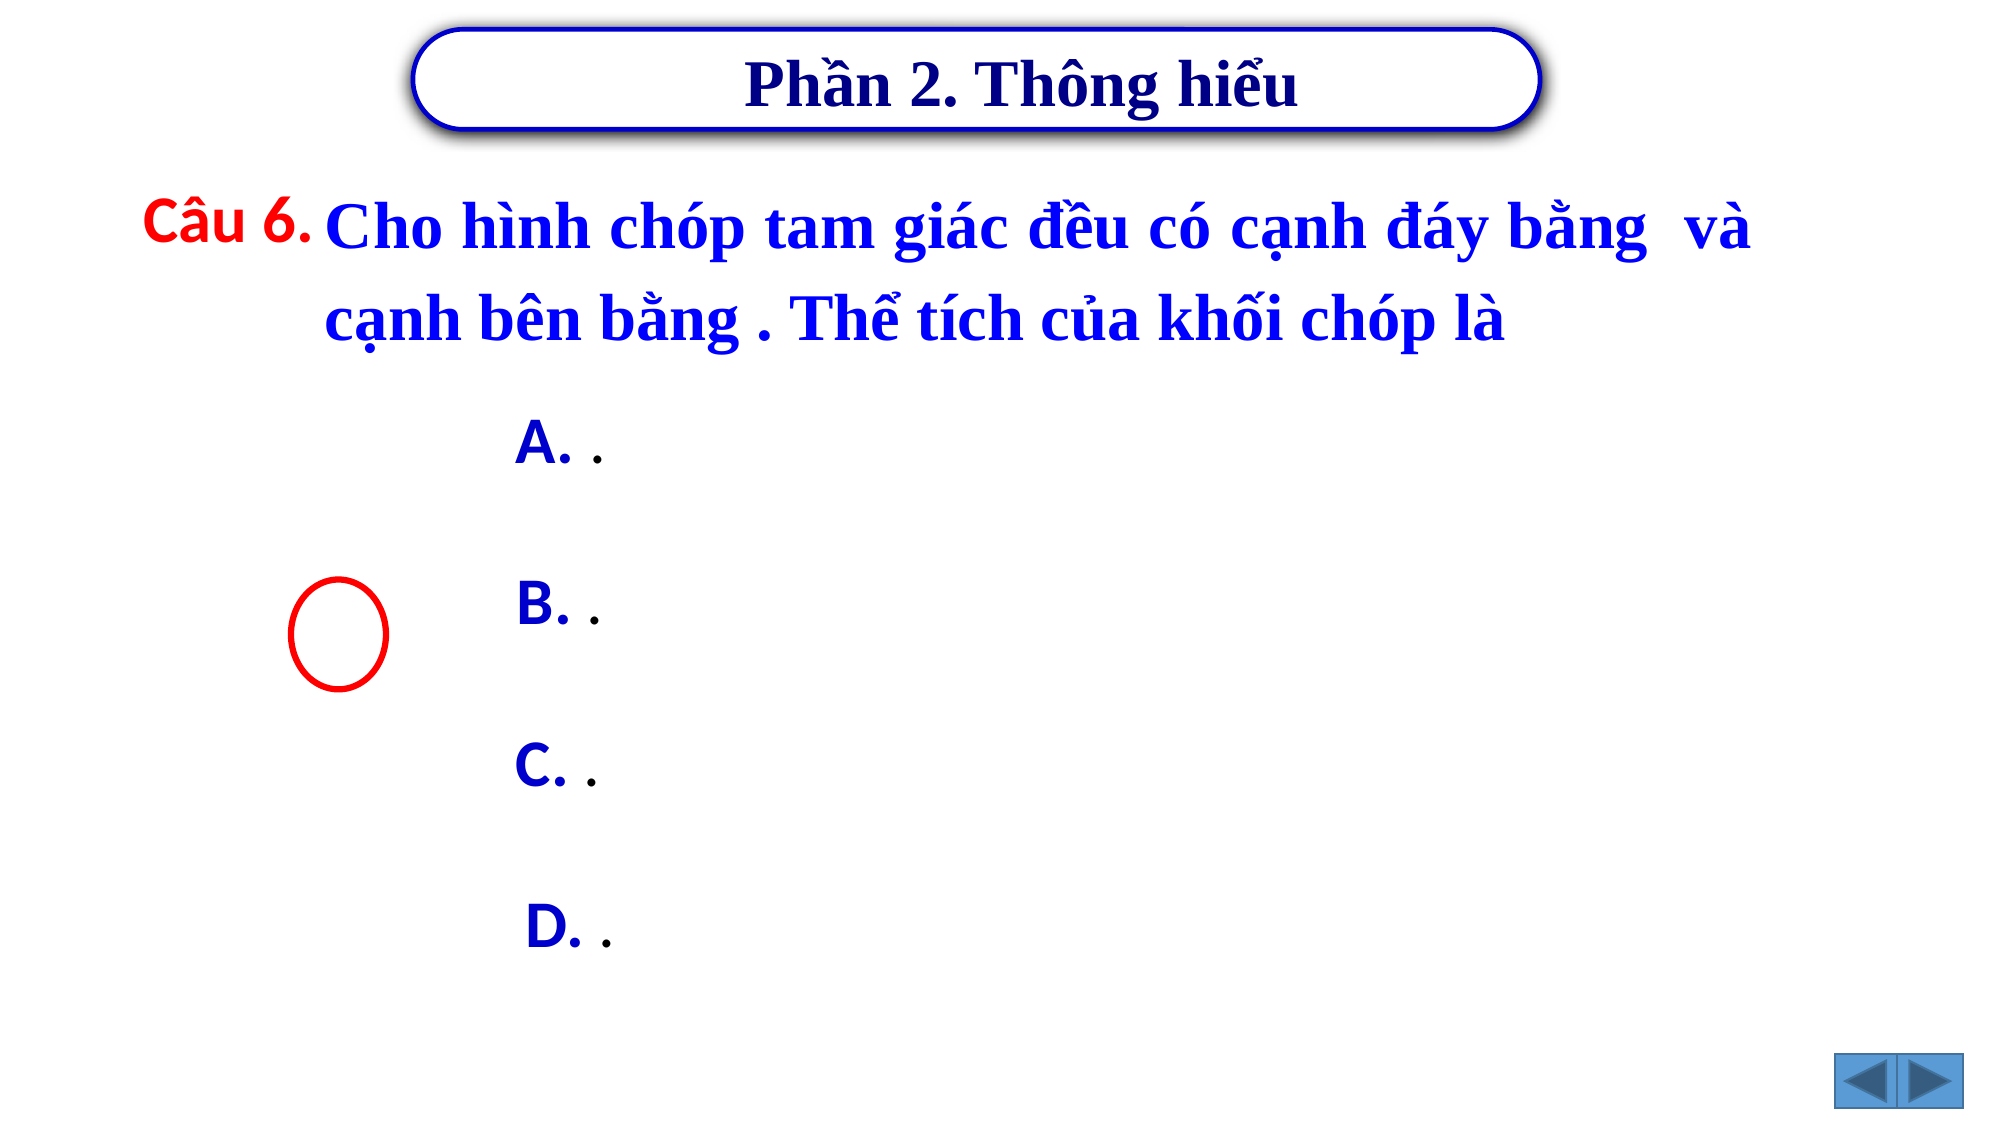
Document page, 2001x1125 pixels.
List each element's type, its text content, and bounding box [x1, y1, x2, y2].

text_box [1834, 1053, 1896, 1109]
text_box Phần 2. Thông hiểu [412, 29, 1541, 130]
list Câu 6. [128, 177, 347, 252]
text_box [290, 579, 386, 690]
text_box [1896, 1053, 1964, 1109]
